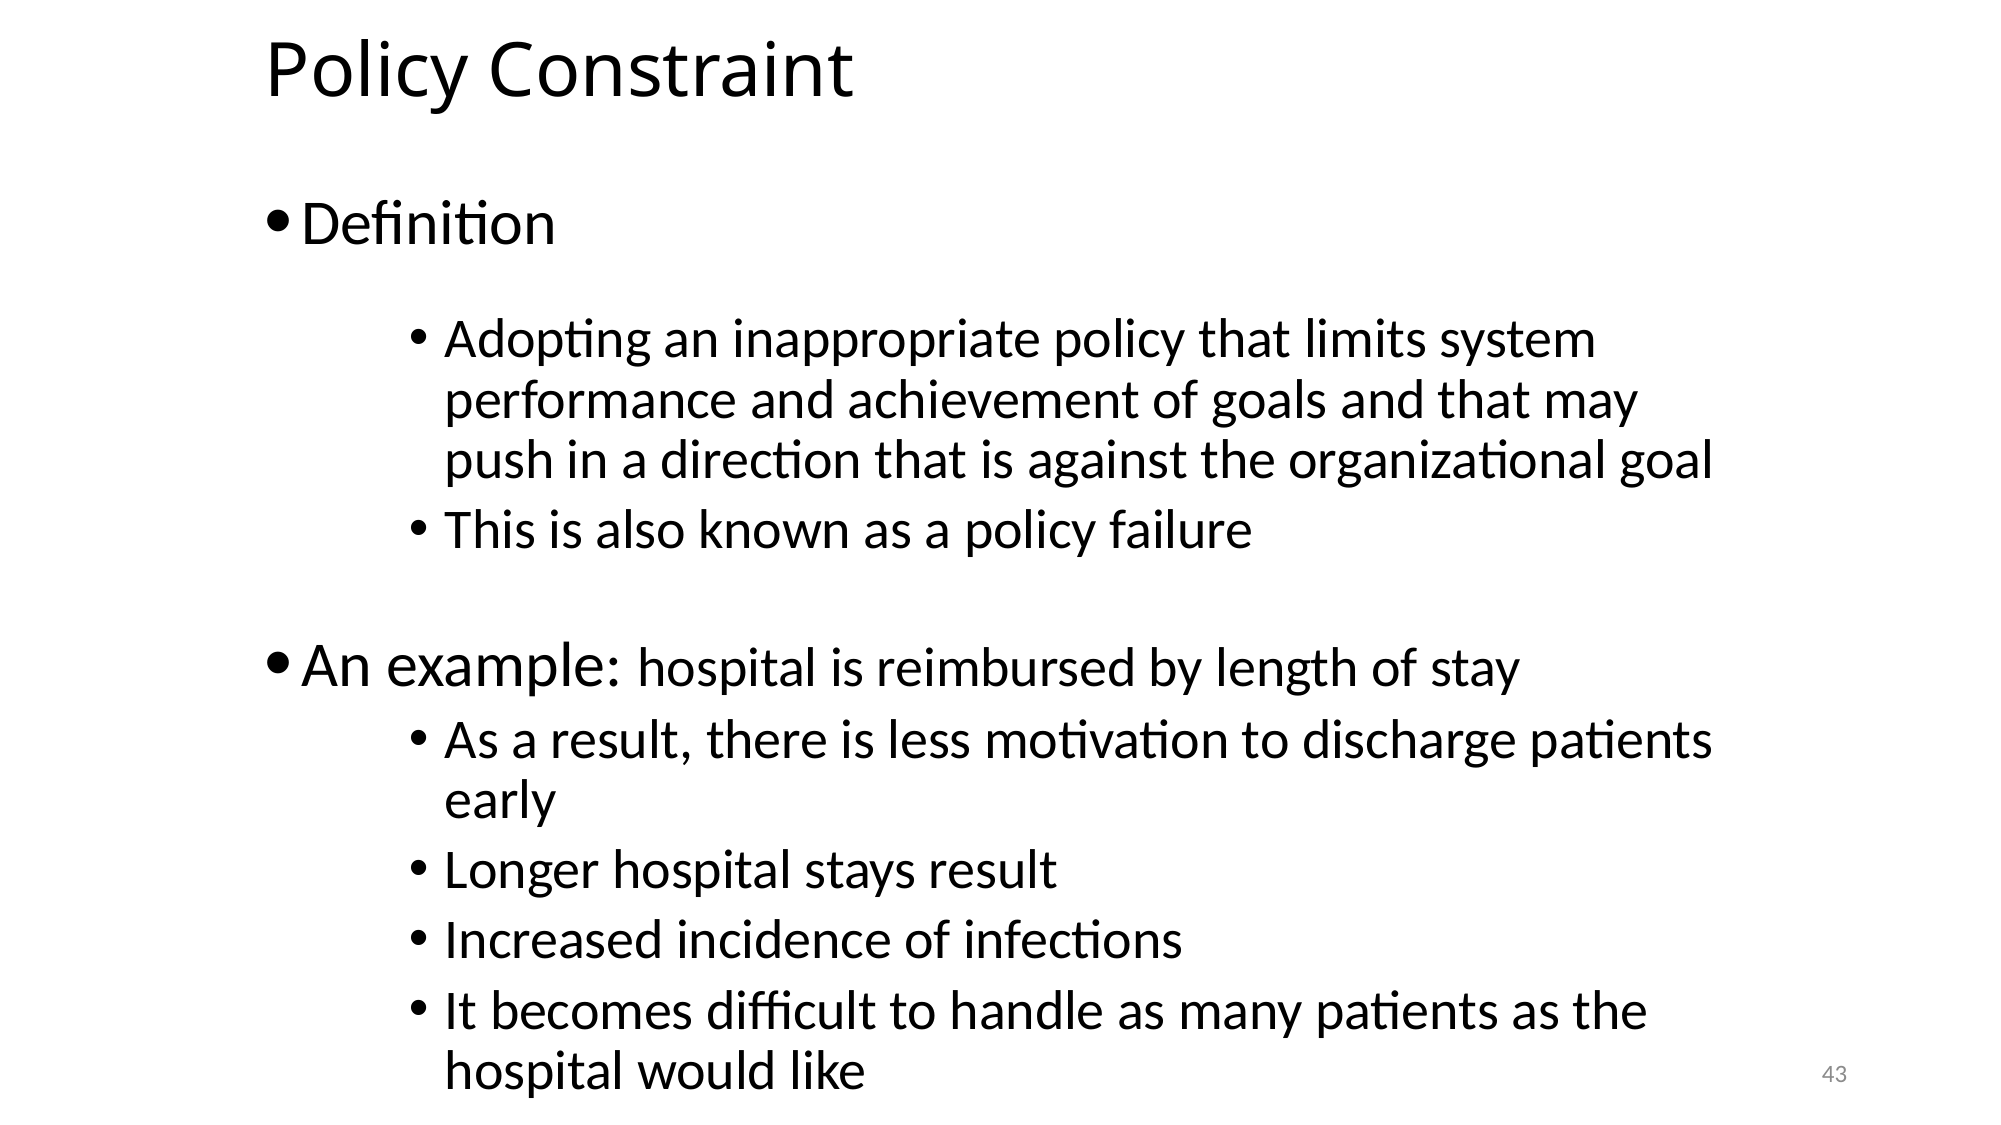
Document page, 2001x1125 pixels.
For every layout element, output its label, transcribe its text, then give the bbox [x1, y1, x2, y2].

slide_number 43 [1750, 1042, 1863, 1103]
title Policy Constraint [249, 0, 1750, 144]
list Definition Adopting an inappropriate policy that limits system performance and achievement of goals and that may push in a direction that is against the organizational goal This is also known as a policy failure An example: hospital is reimbursed by length of stay As a result, there is less motivation to discharge patients early Longer hospital stays result Increased incidence of infections It becomes difficult to handle as many patients as the hospital would like [249, 181, 1750, 1125]
